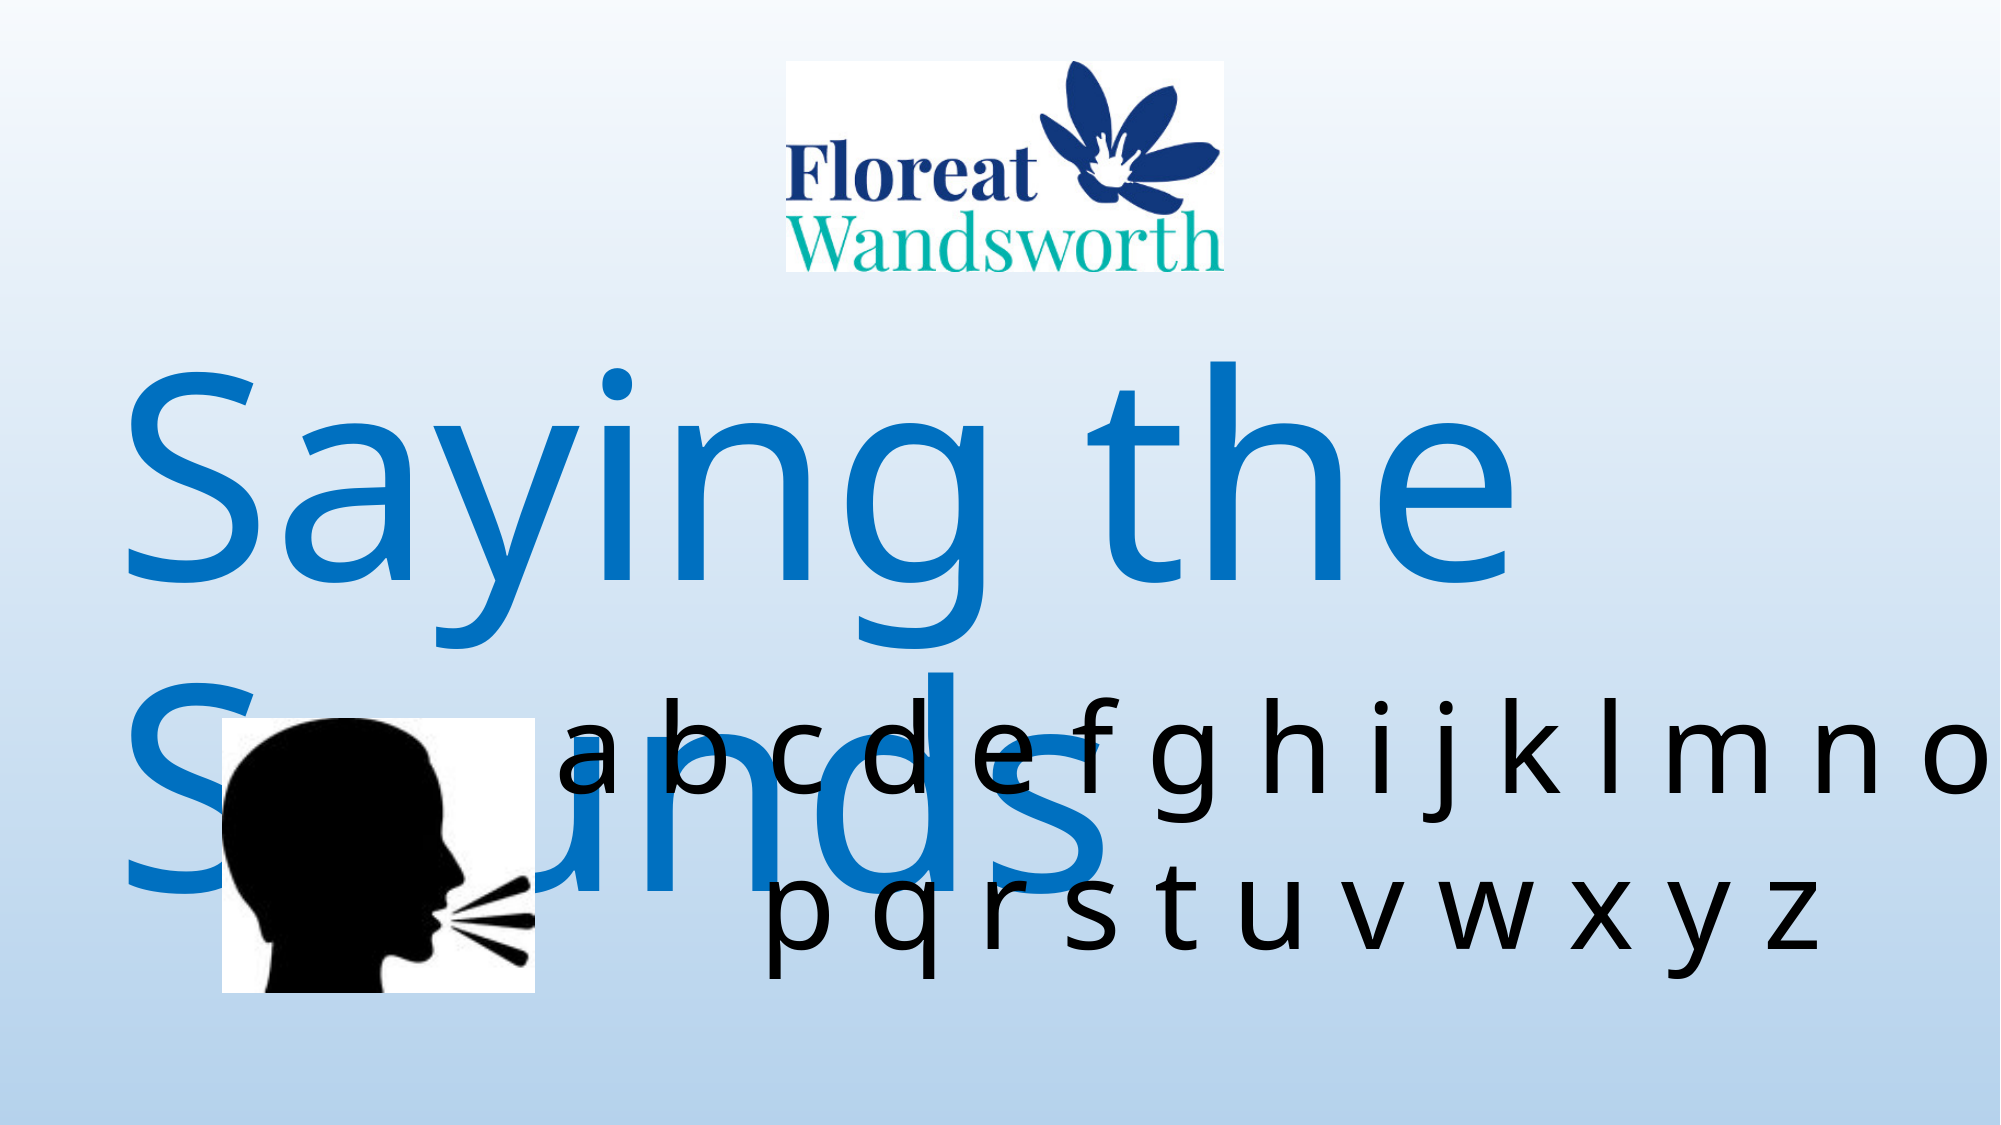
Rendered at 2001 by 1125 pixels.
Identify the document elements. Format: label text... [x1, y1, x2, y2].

list Saying the Sounds [99, 324, 1978, 1039]
text_box a b c d e f g h i j k l m n o p q r s t u v w x y z [351, 677, 2000, 1125]
picture [785, 61, 1224, 272]
picture [222, 718, 535, 993]
